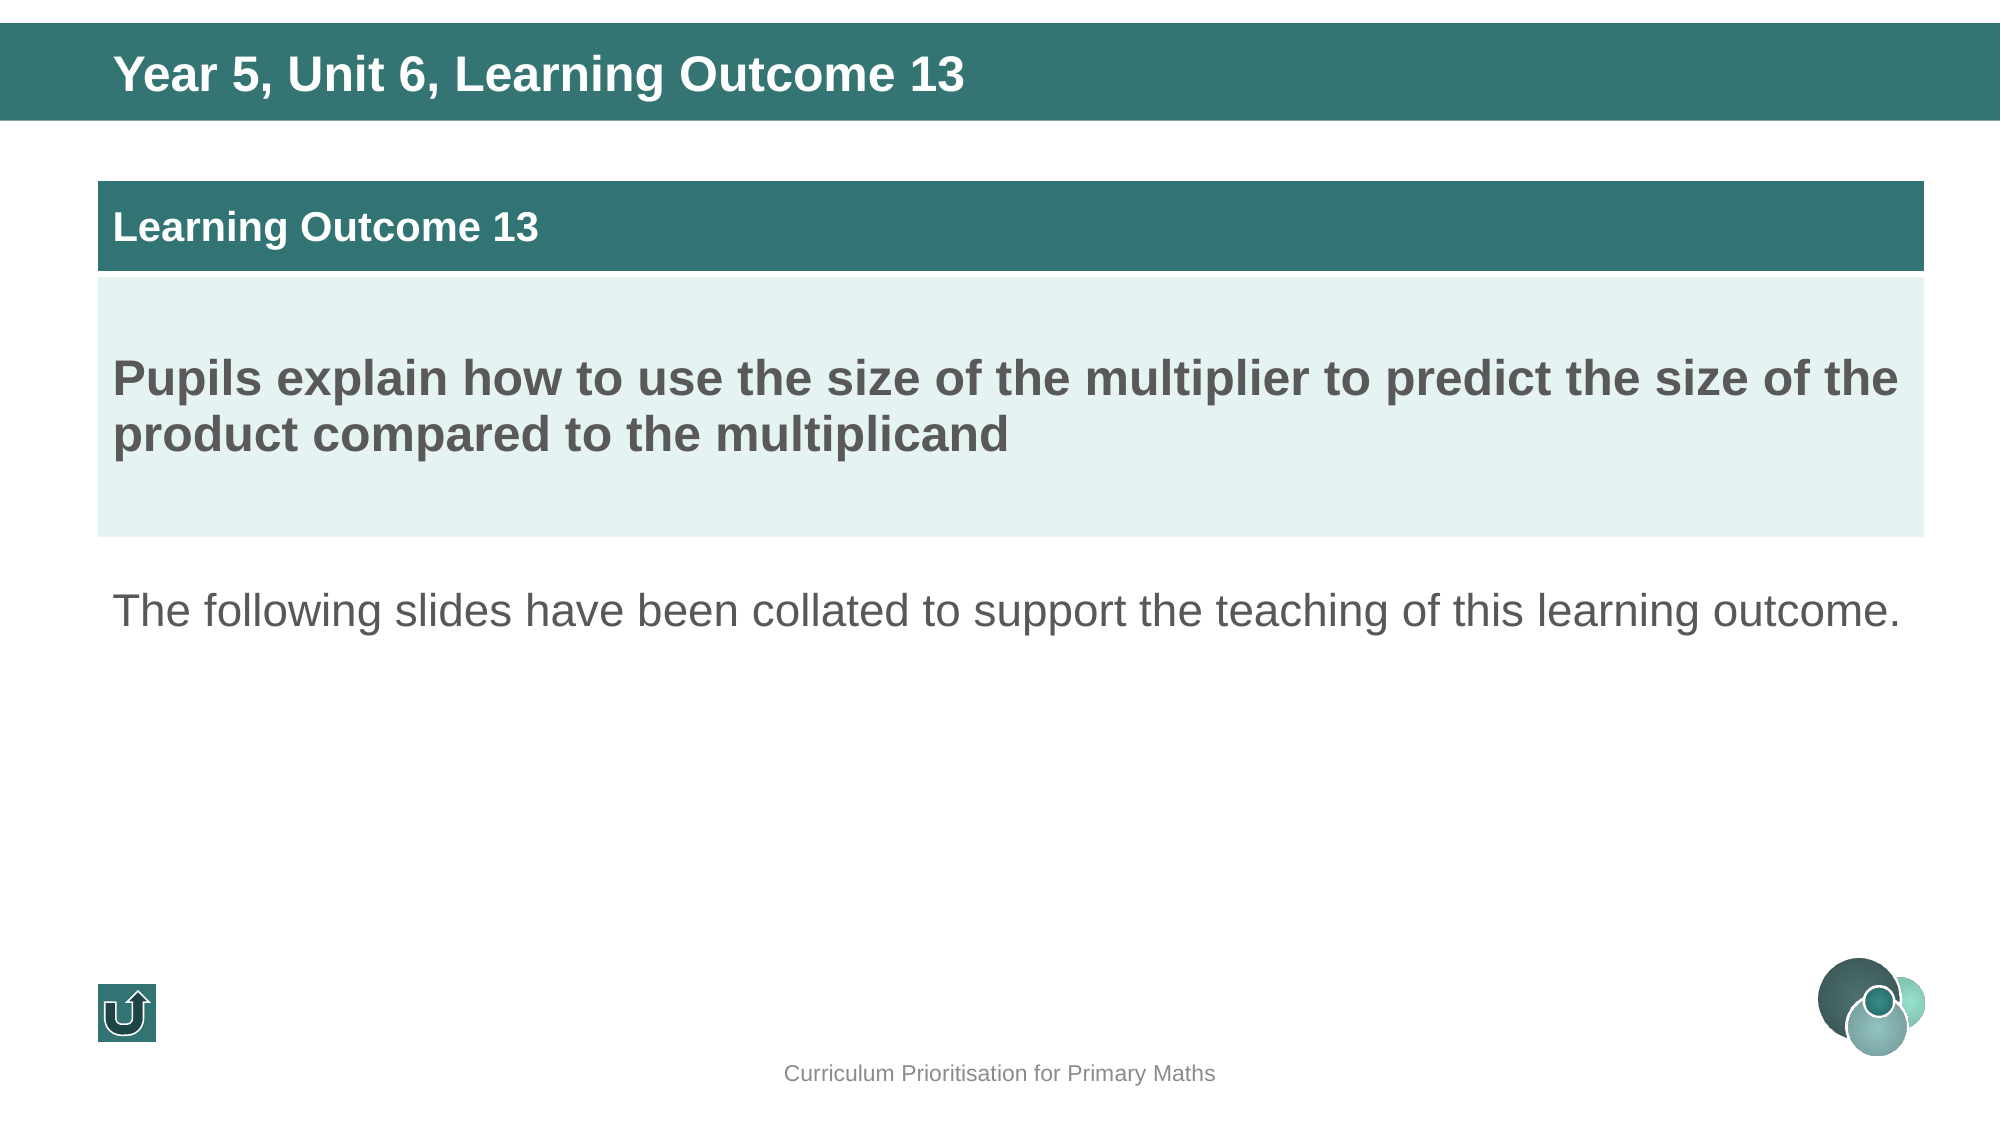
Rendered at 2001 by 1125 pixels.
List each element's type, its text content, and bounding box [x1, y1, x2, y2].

table_cell Pupils explain how to use the size of the multiplier to predict the size of the product compared to the multiplicand [98, 277, 1924, 537]
table_header Learning Outcome 13 [98, 181, 1924, 271]
text_box Year 5, Unit 6, Learning Outcome 13 [97, 40, 1945, 111]
text_box [96, 983, 157, 1044]
footer Curriculum Prioritisation for Primary Maths [0, 1042, 2000, 1103]
text_box The following slides have been collated to support the teaching of this learning outcome. [97, 562, 1925, 677]
picture [1818, 958, 1925, 1042]
